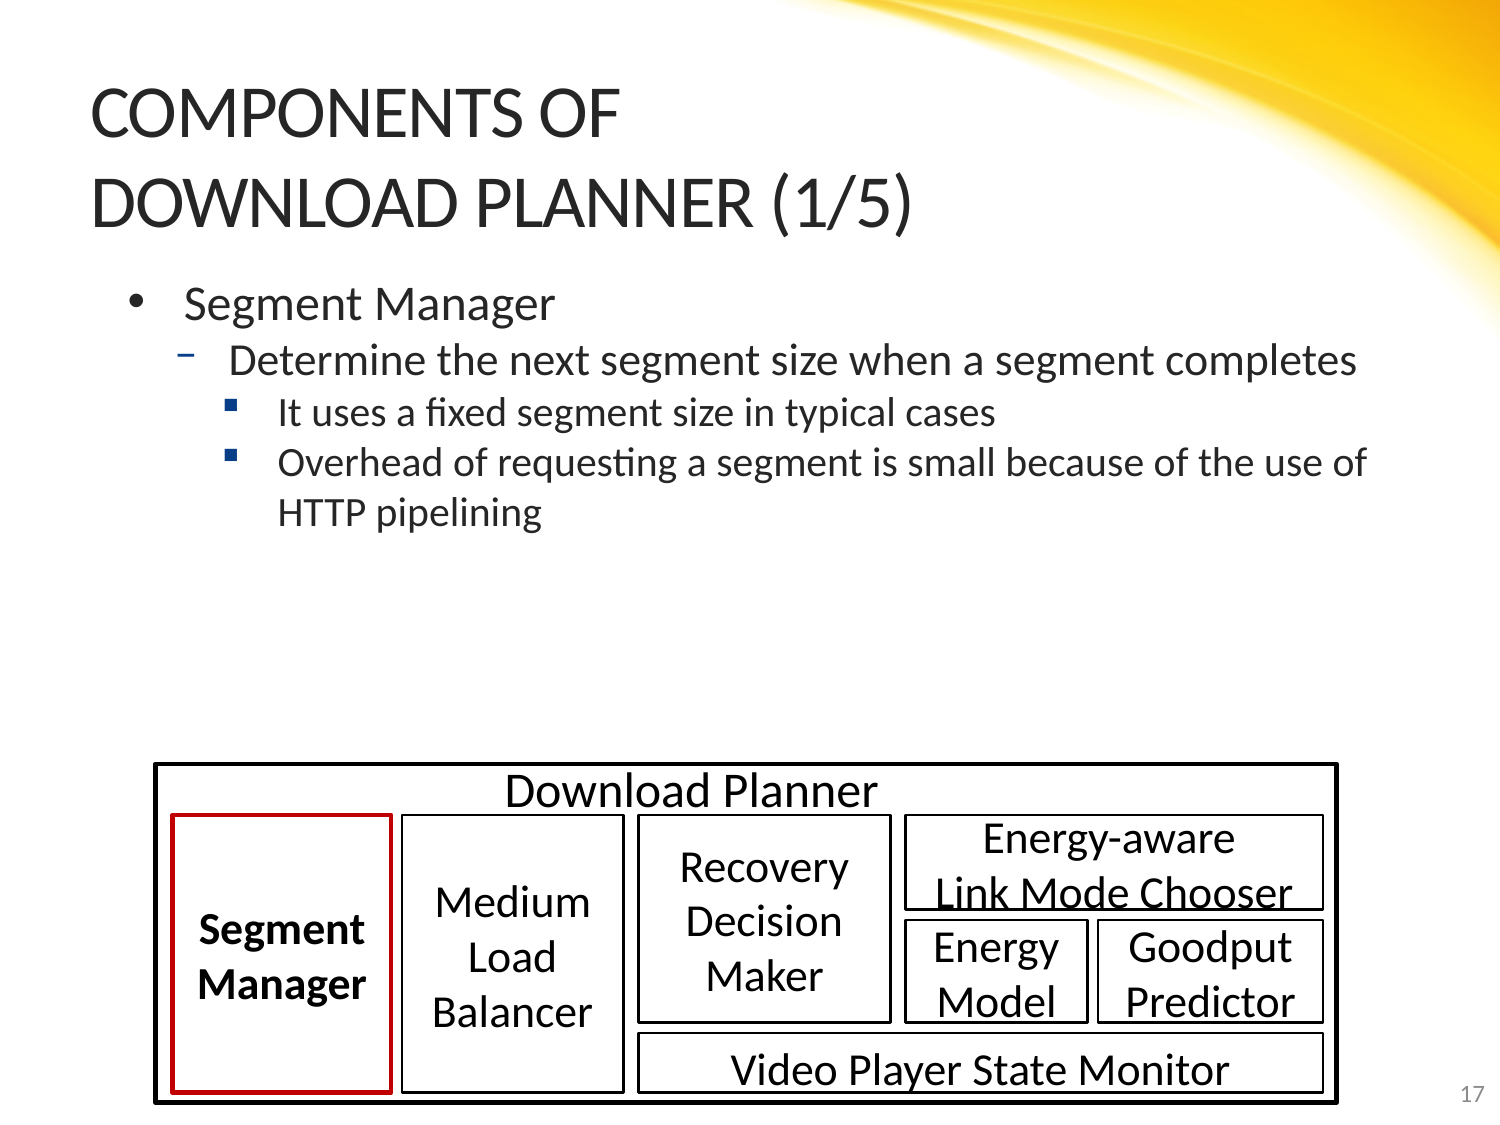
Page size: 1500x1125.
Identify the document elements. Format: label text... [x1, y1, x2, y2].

slide_number 17 [1162, 1062, 1500, 1123]
title Components of Download Planner (1/5) [75, 25, 1325, 250]
list Segment Manager Determine the next segment size when a segment completes It uses a fixed segment size in typical cases Overhead of requesting a segment is small because of the use of HTTP pipelining [112, 262, 1388, 1125]
picture [770, 0, 1500, 348]
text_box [154, 749, 1338, 1104]
